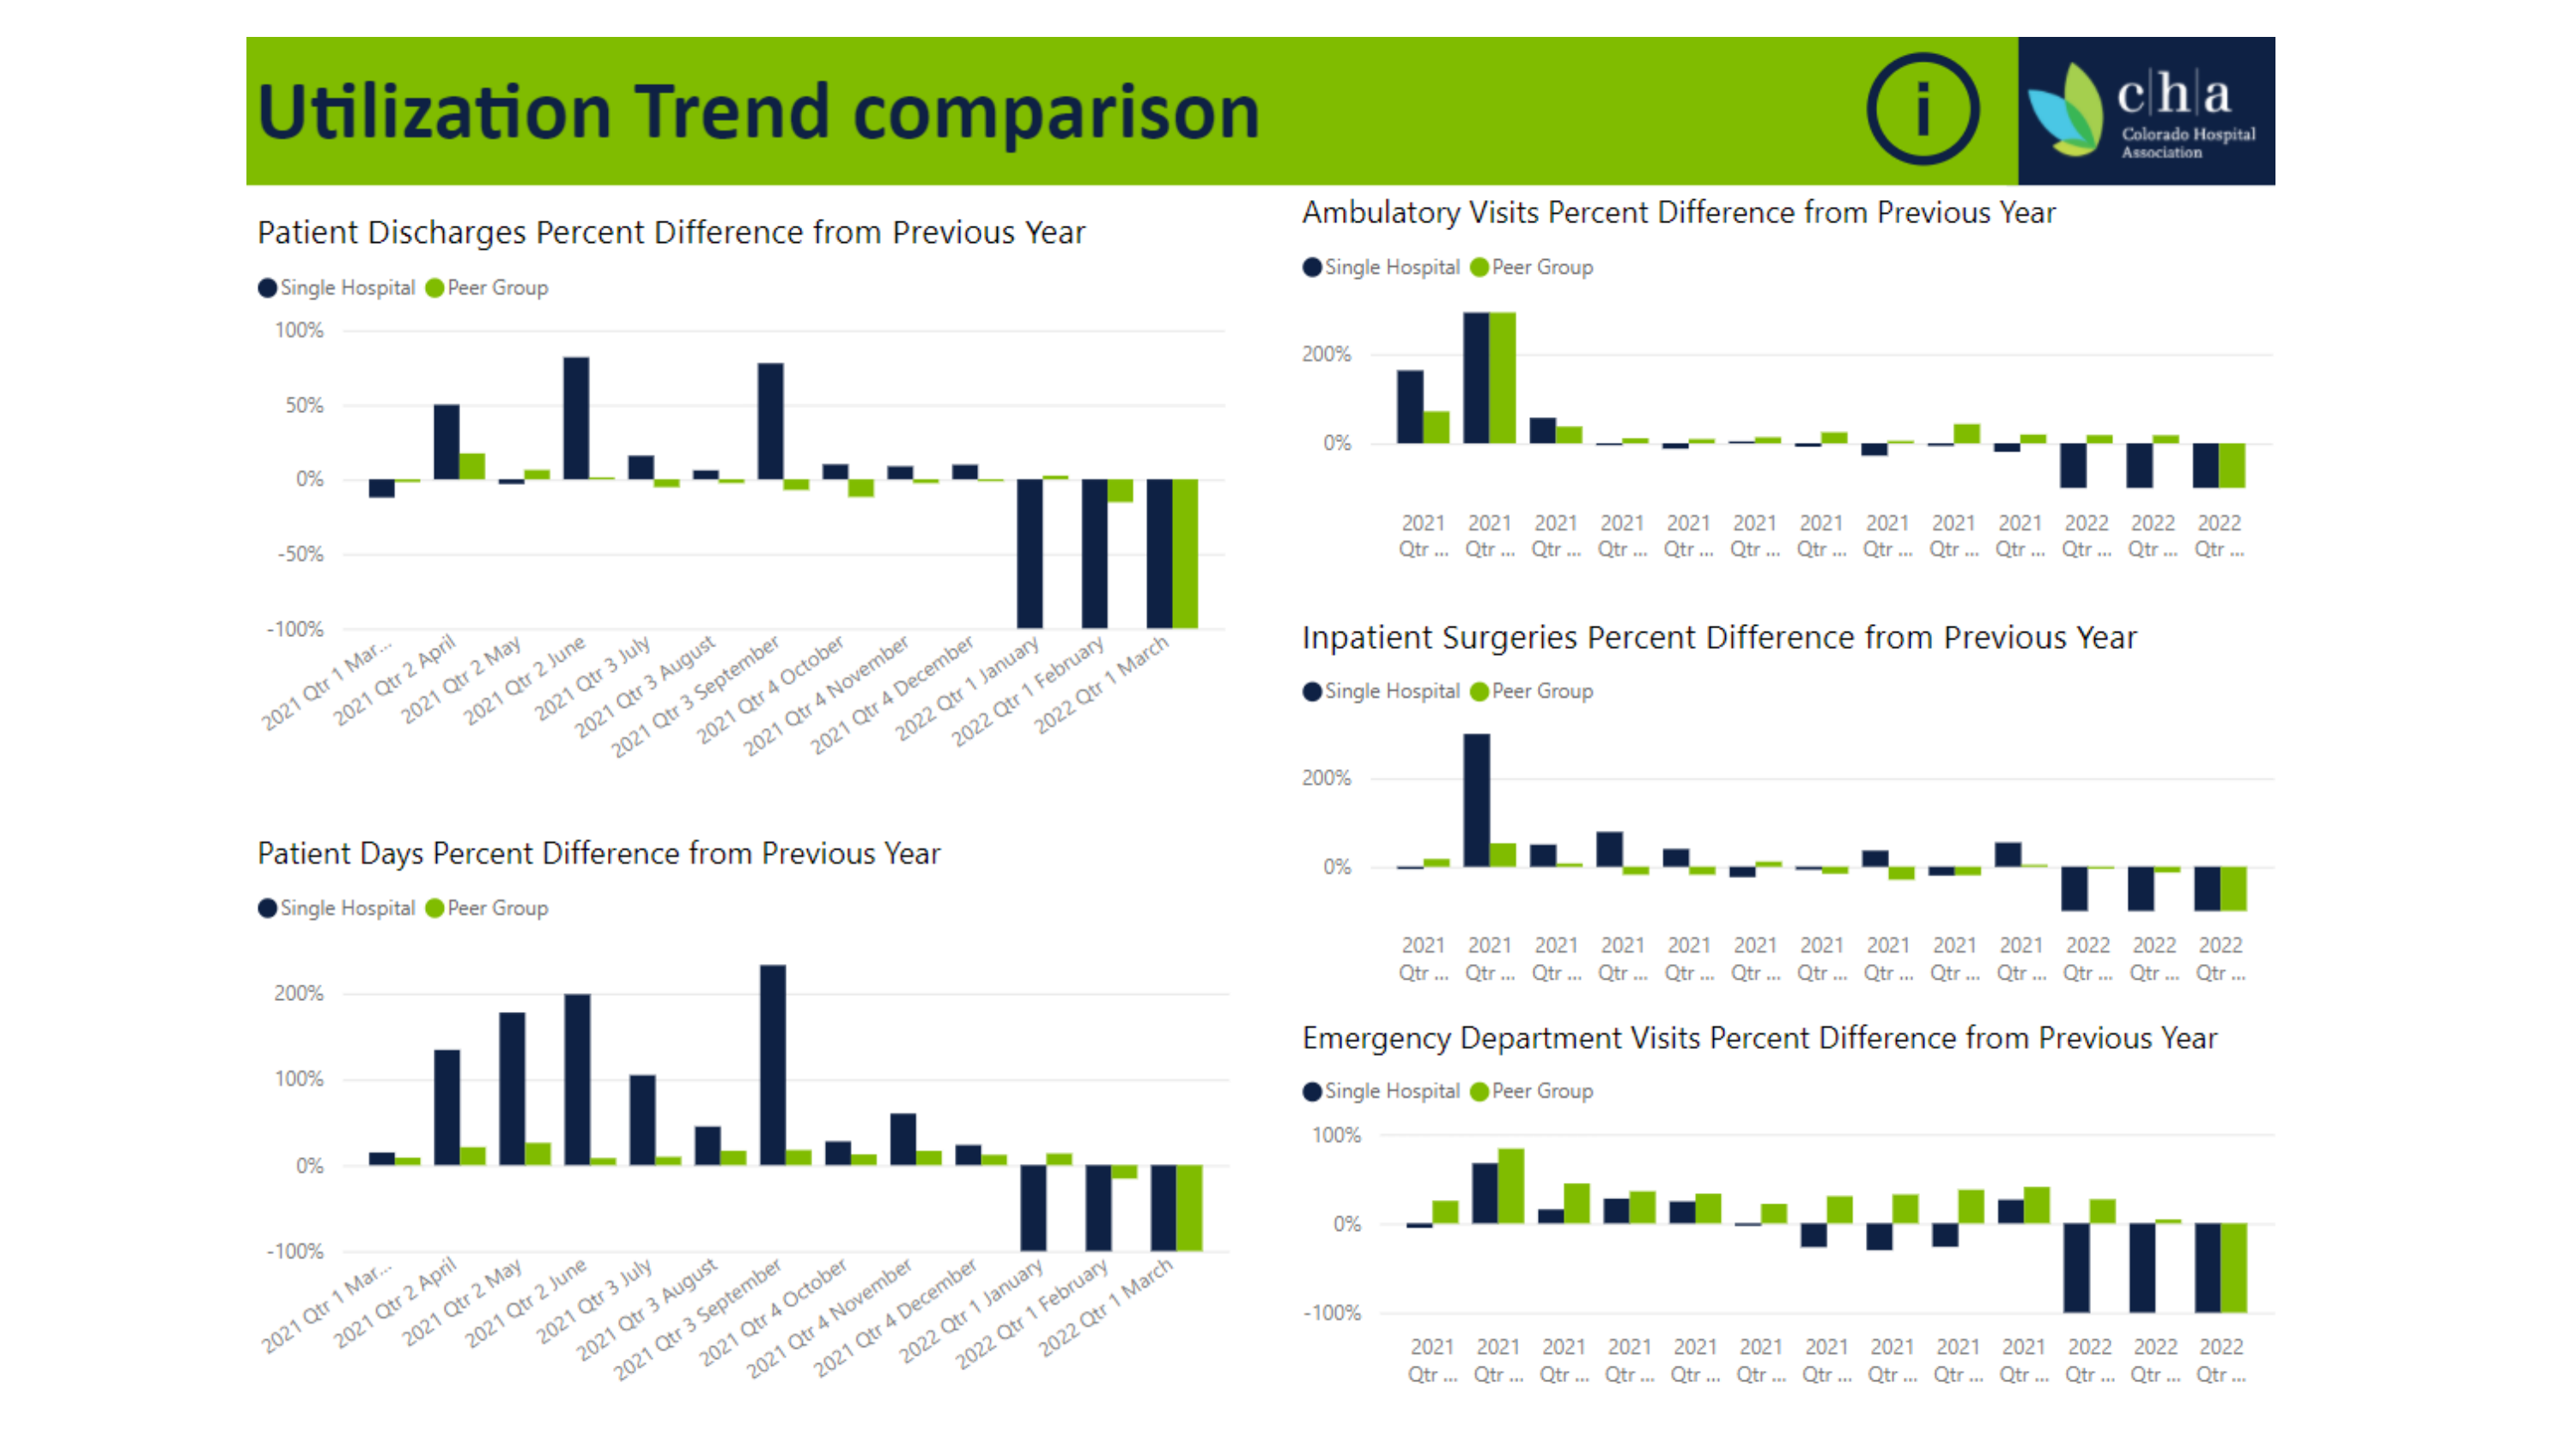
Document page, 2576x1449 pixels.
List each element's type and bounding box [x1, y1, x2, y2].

picture [246, 37, 2275, 1389]
